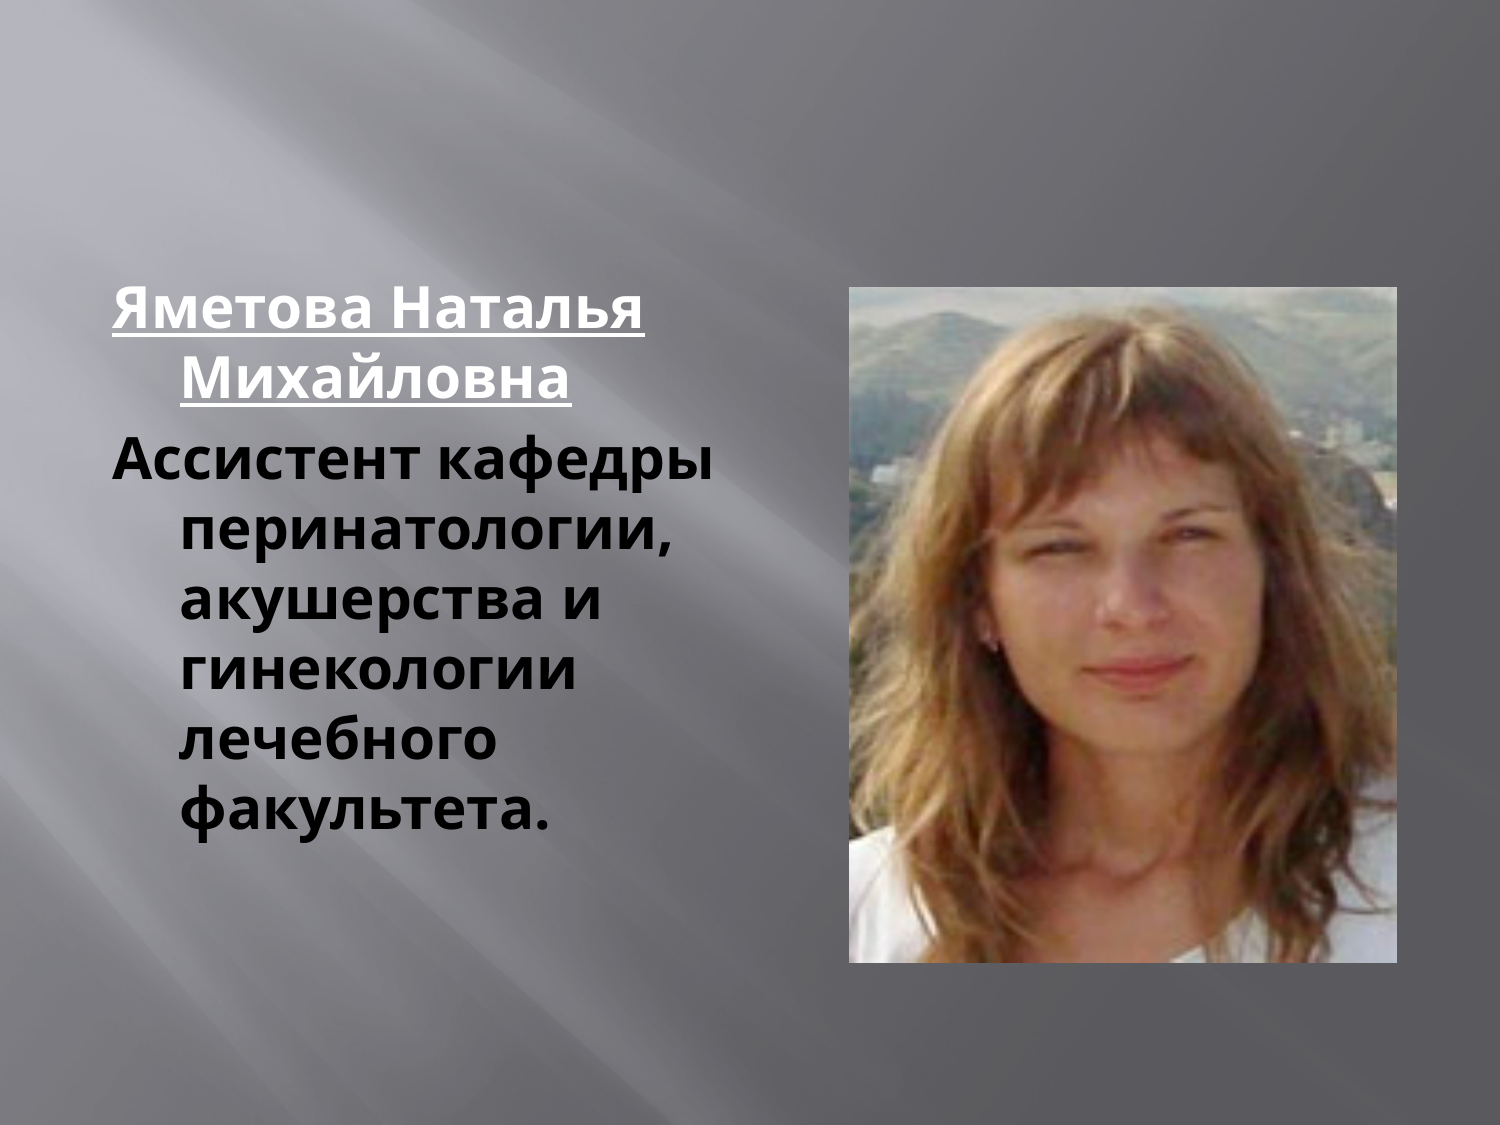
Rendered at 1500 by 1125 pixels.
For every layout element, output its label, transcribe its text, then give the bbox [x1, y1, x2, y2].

picture [849, 287, 1397, 963]
list Яметова Наталья Михайловна Ассистент кафедры перинатологии, акушерства и гинекологии лечебного факультета. [75, 262, 800, 1035]
